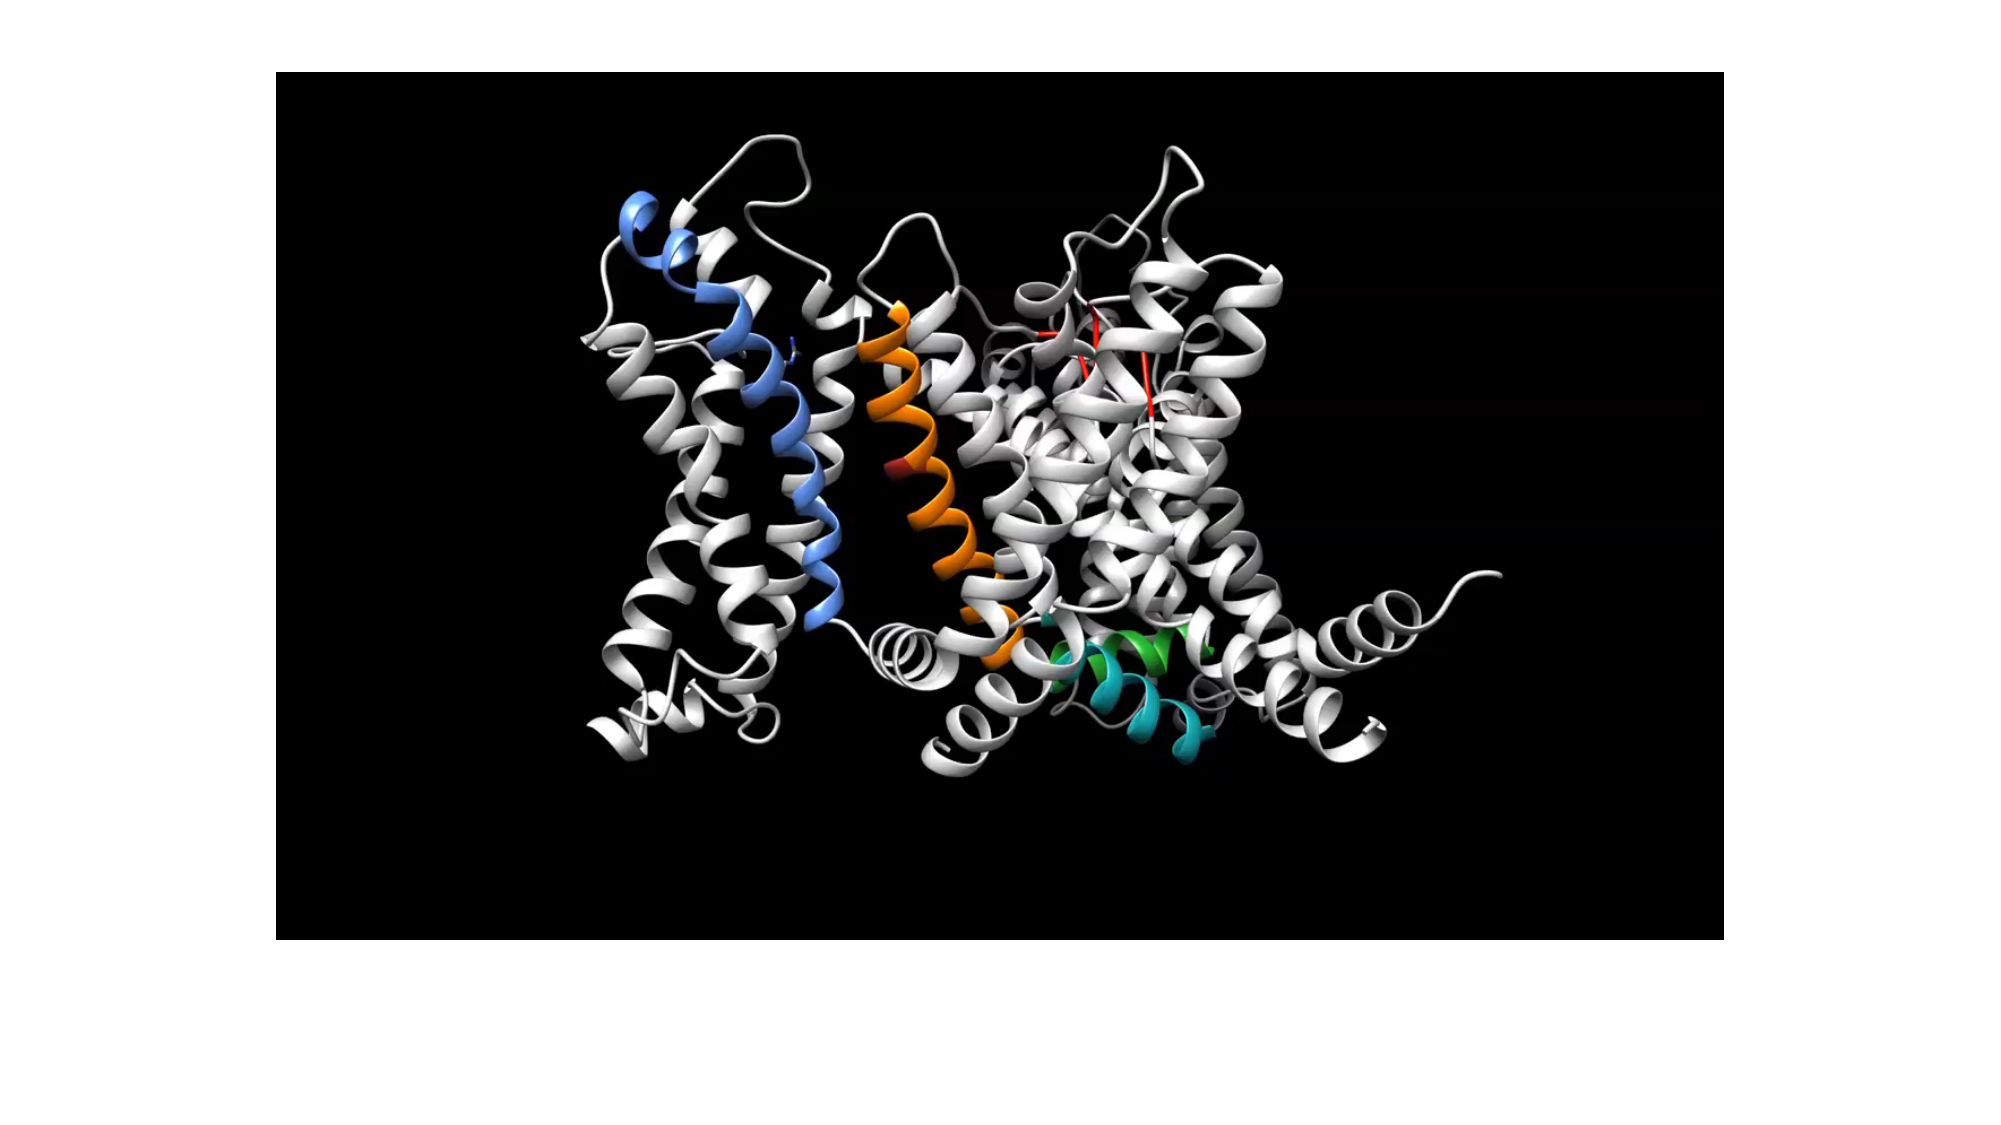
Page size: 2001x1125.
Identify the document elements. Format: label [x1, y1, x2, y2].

list [275, 71, 1725, 941]
